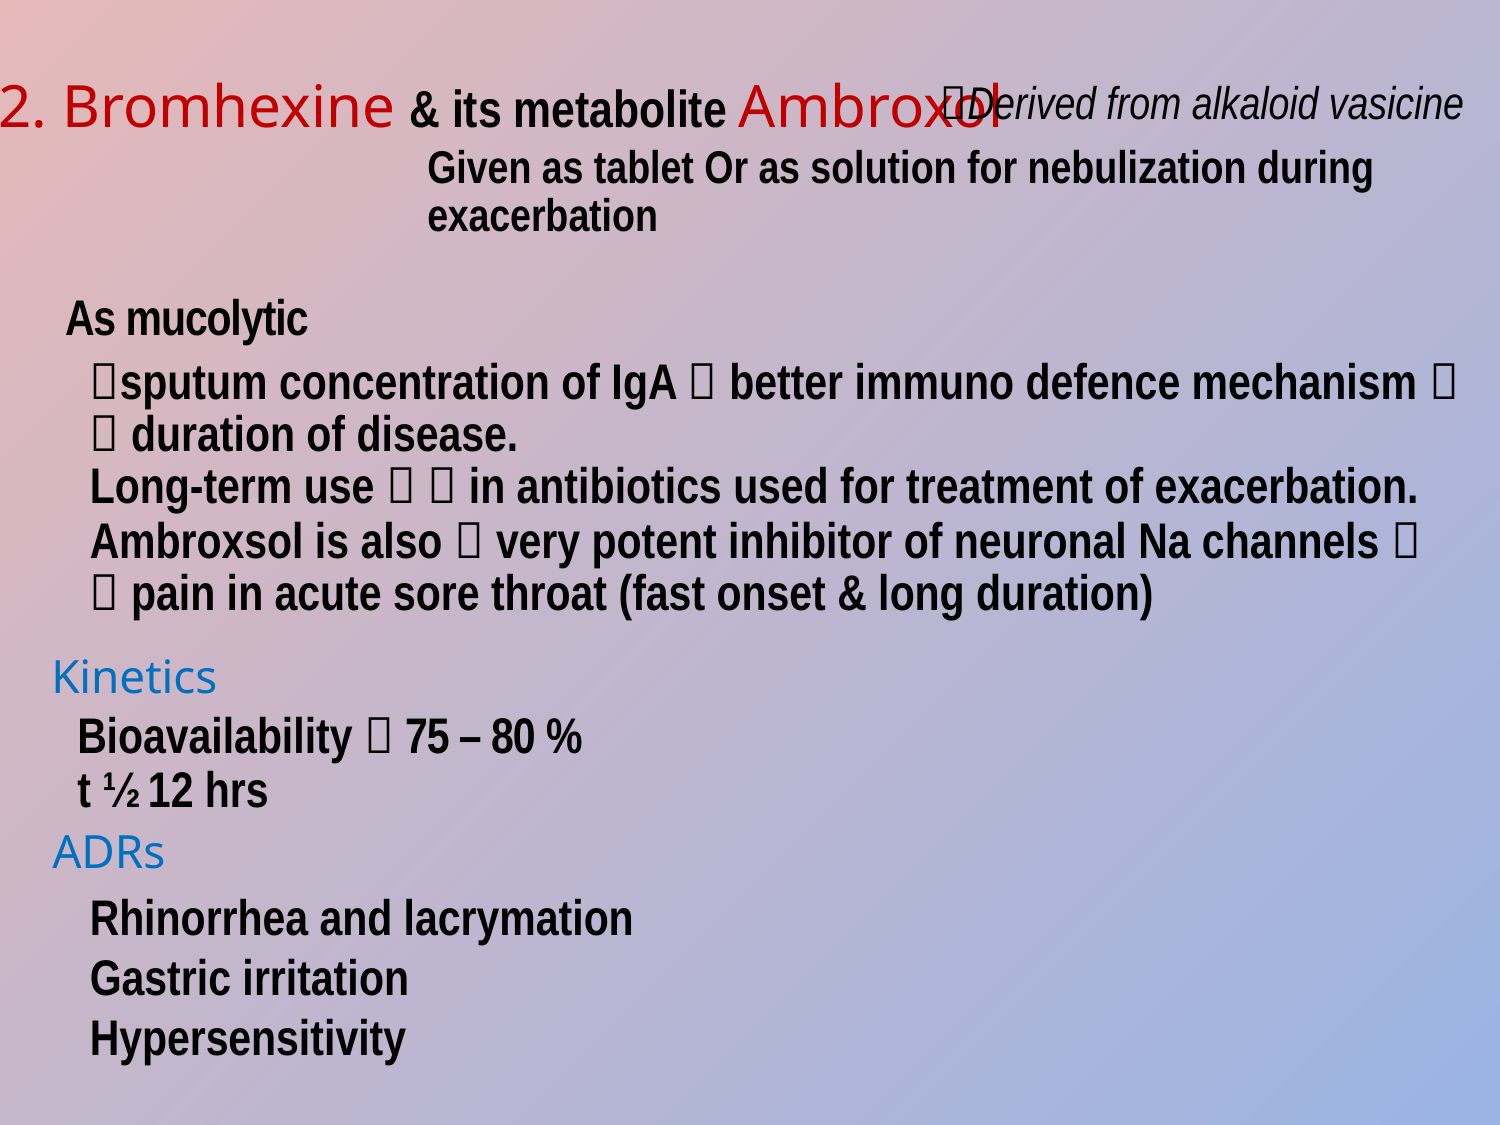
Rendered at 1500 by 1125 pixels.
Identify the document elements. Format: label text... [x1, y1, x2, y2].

text_box Derived from alkaloid vasicine [849, 77, 1500, 136]
text_box 2. Bromhexine & its metabolite Ambroxol [0, 74, 1034, 146]
text_box sputum concentration of IgA  better immuno defence mechanism   duration of disease. Long-term use   in antibiotics used for treatment of exacerbation. [75, 349, 1475, 508]
text_box Ambroxsol is also  very potent inhibitor of neuronal Na channels   pain in acute sore throat (fast onset & long duration) [75, 508, 1475, 628]
text_box Rhinorrhea and lacrymation Gastric irritation Hypersensitivity [74, 878, 825, 1073]
text_box ADRs [37, 814, 181, 885]
text_box As mucolytic [50, 287, 1125, 363]
text_box Kinetics [36, 640, 233, 711]
text_box Bioavailability  75 – 80 % t ½ 12 hrs [62, 703, 938, 826]
text_box Given as tablet Or as solution for nebulization during exacerbation [412, 137, 1500, 248]
